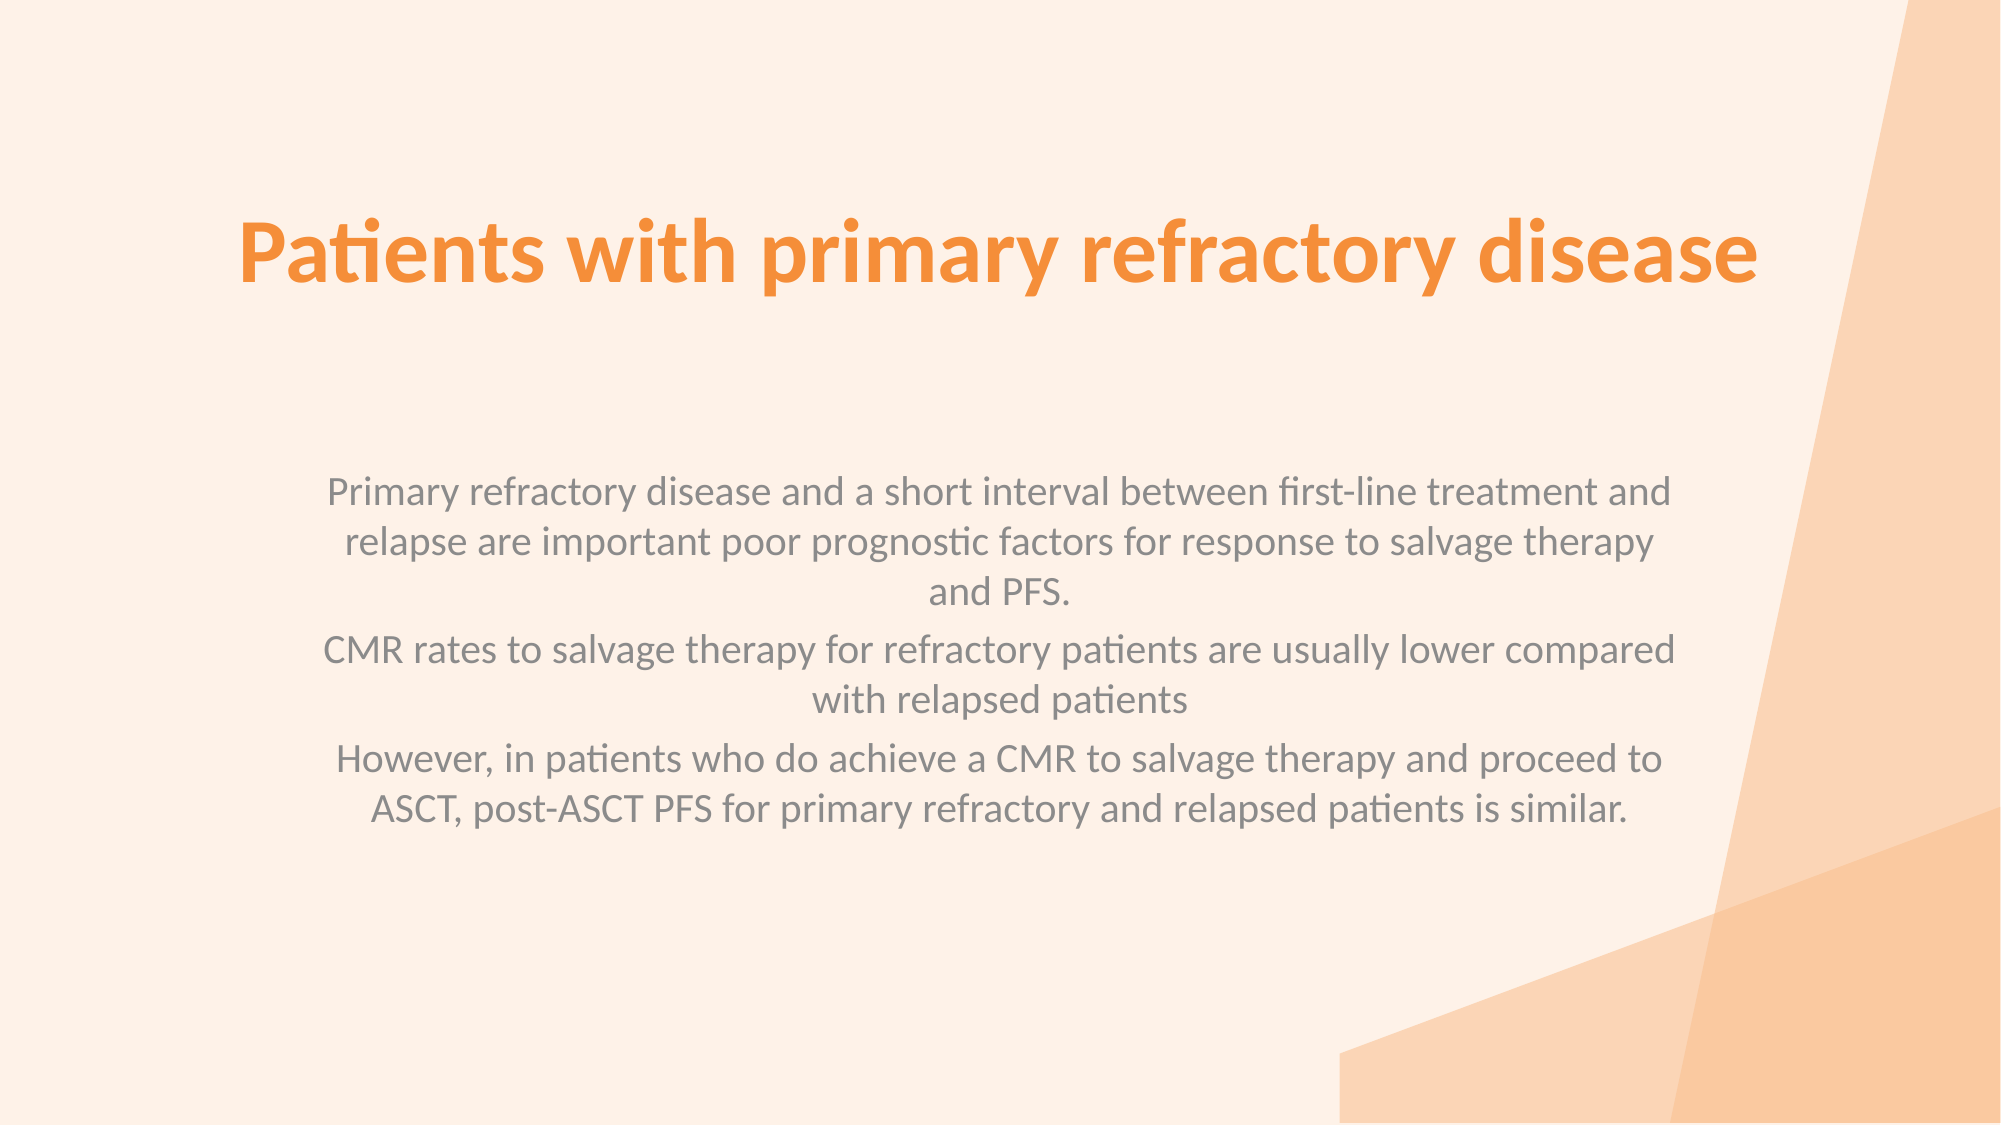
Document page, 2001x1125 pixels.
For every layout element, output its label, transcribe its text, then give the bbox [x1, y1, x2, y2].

subtitle Primary refractory disease and a short interval between first-line treatment and relapse are important poor prognostic factors for response to salvage therapy and PFS. CMR rates to salvage therapy for refractory patients are usually lower compared with relapsed patients However, in patients who do achieve a CMR to salvage therapy and proceed to ASCT, post-ASCT PFS for primary refractory and relapsed patients is similar. [300, 456, 1700, 744]
title Patients with primary refractory disease [150, 125, 1850, 367]
